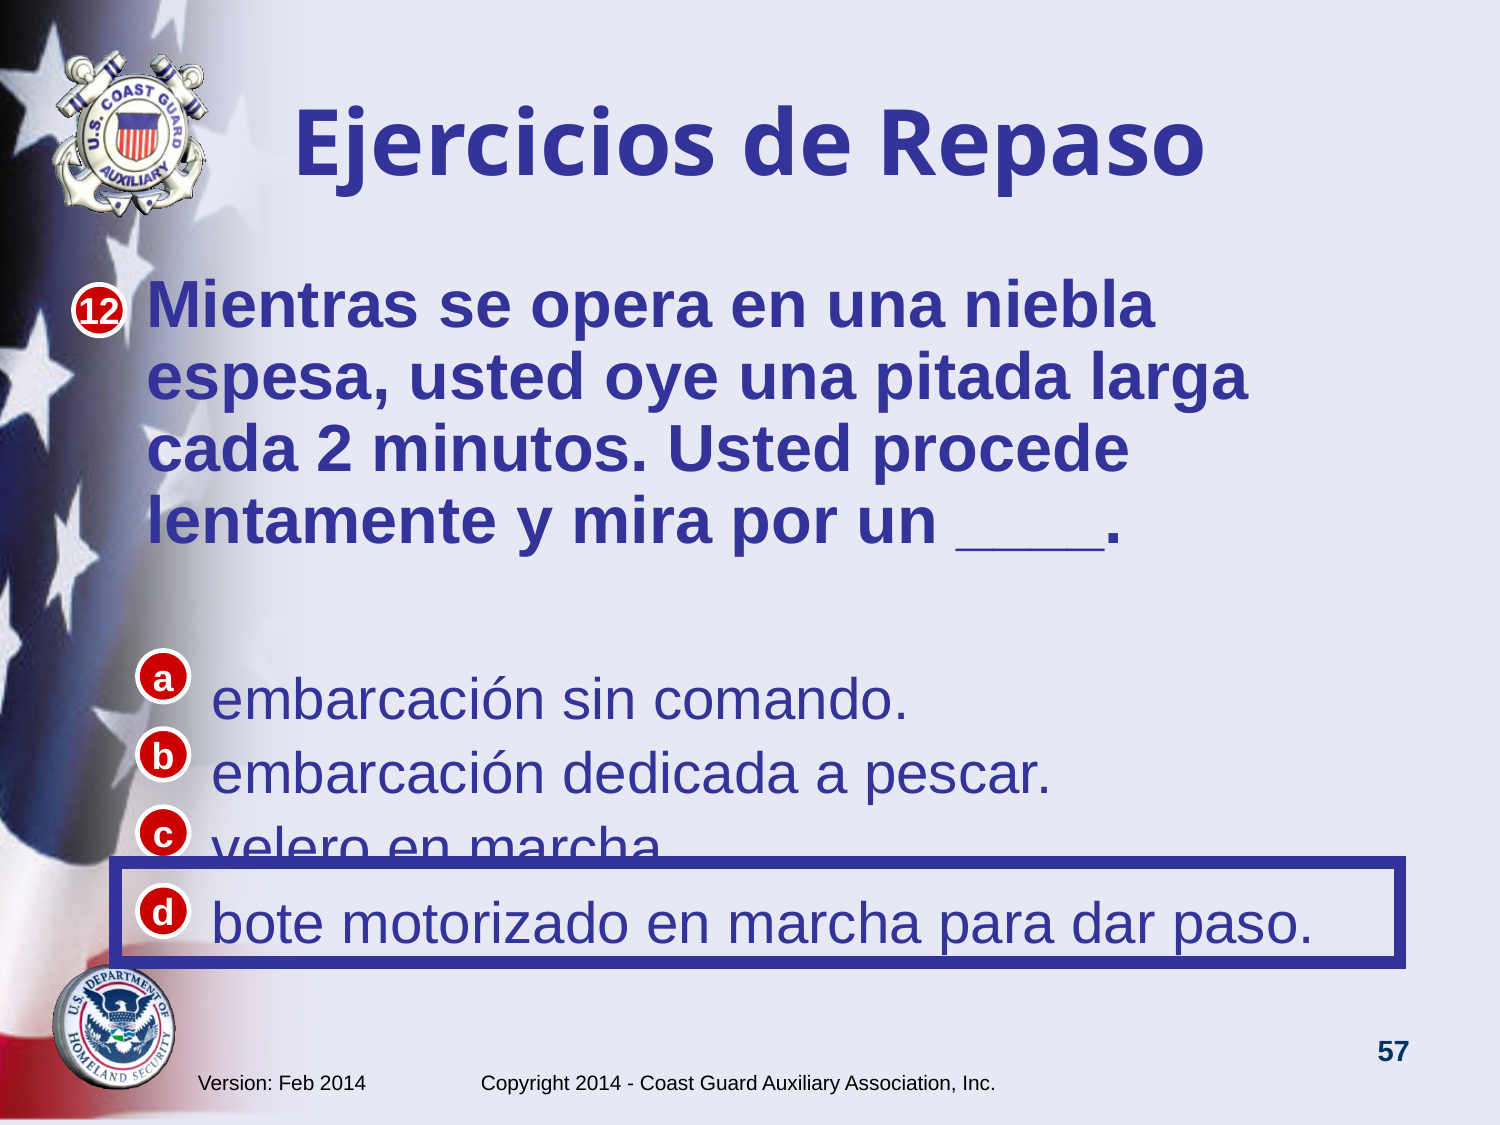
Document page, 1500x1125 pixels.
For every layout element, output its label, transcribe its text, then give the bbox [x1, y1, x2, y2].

slide_number 57 [1088, 1024, 1426, 1103]
text_box 12 [73, 284, 126, 336]
picture [0, 0, 1500, 1125]
text_box [115, 862, 1400, 963]
text_box c [137, 806, 190, 859]
text_box b [137, 728, 190, 781]
list Mientras se opera en una niebla espesa, usted oye una pitada larga cada 2 minutos. Usted procede lentamente y mira por un ____. embarcación sin comando. embarcación dedicada a pescar. velero en marcha. bote motorizado en marcha para dar paso. [75, 262, 1425, 1005]
title Ejercicios de Repaso [75, 45, 1425, 233]
footer Version: Feb 2014 Copyright 2014 - Coast Guard Auxiliary Association, Inc. [112, 1024, 1088, 1103]
text_box a [137, 650, 190, 703]
